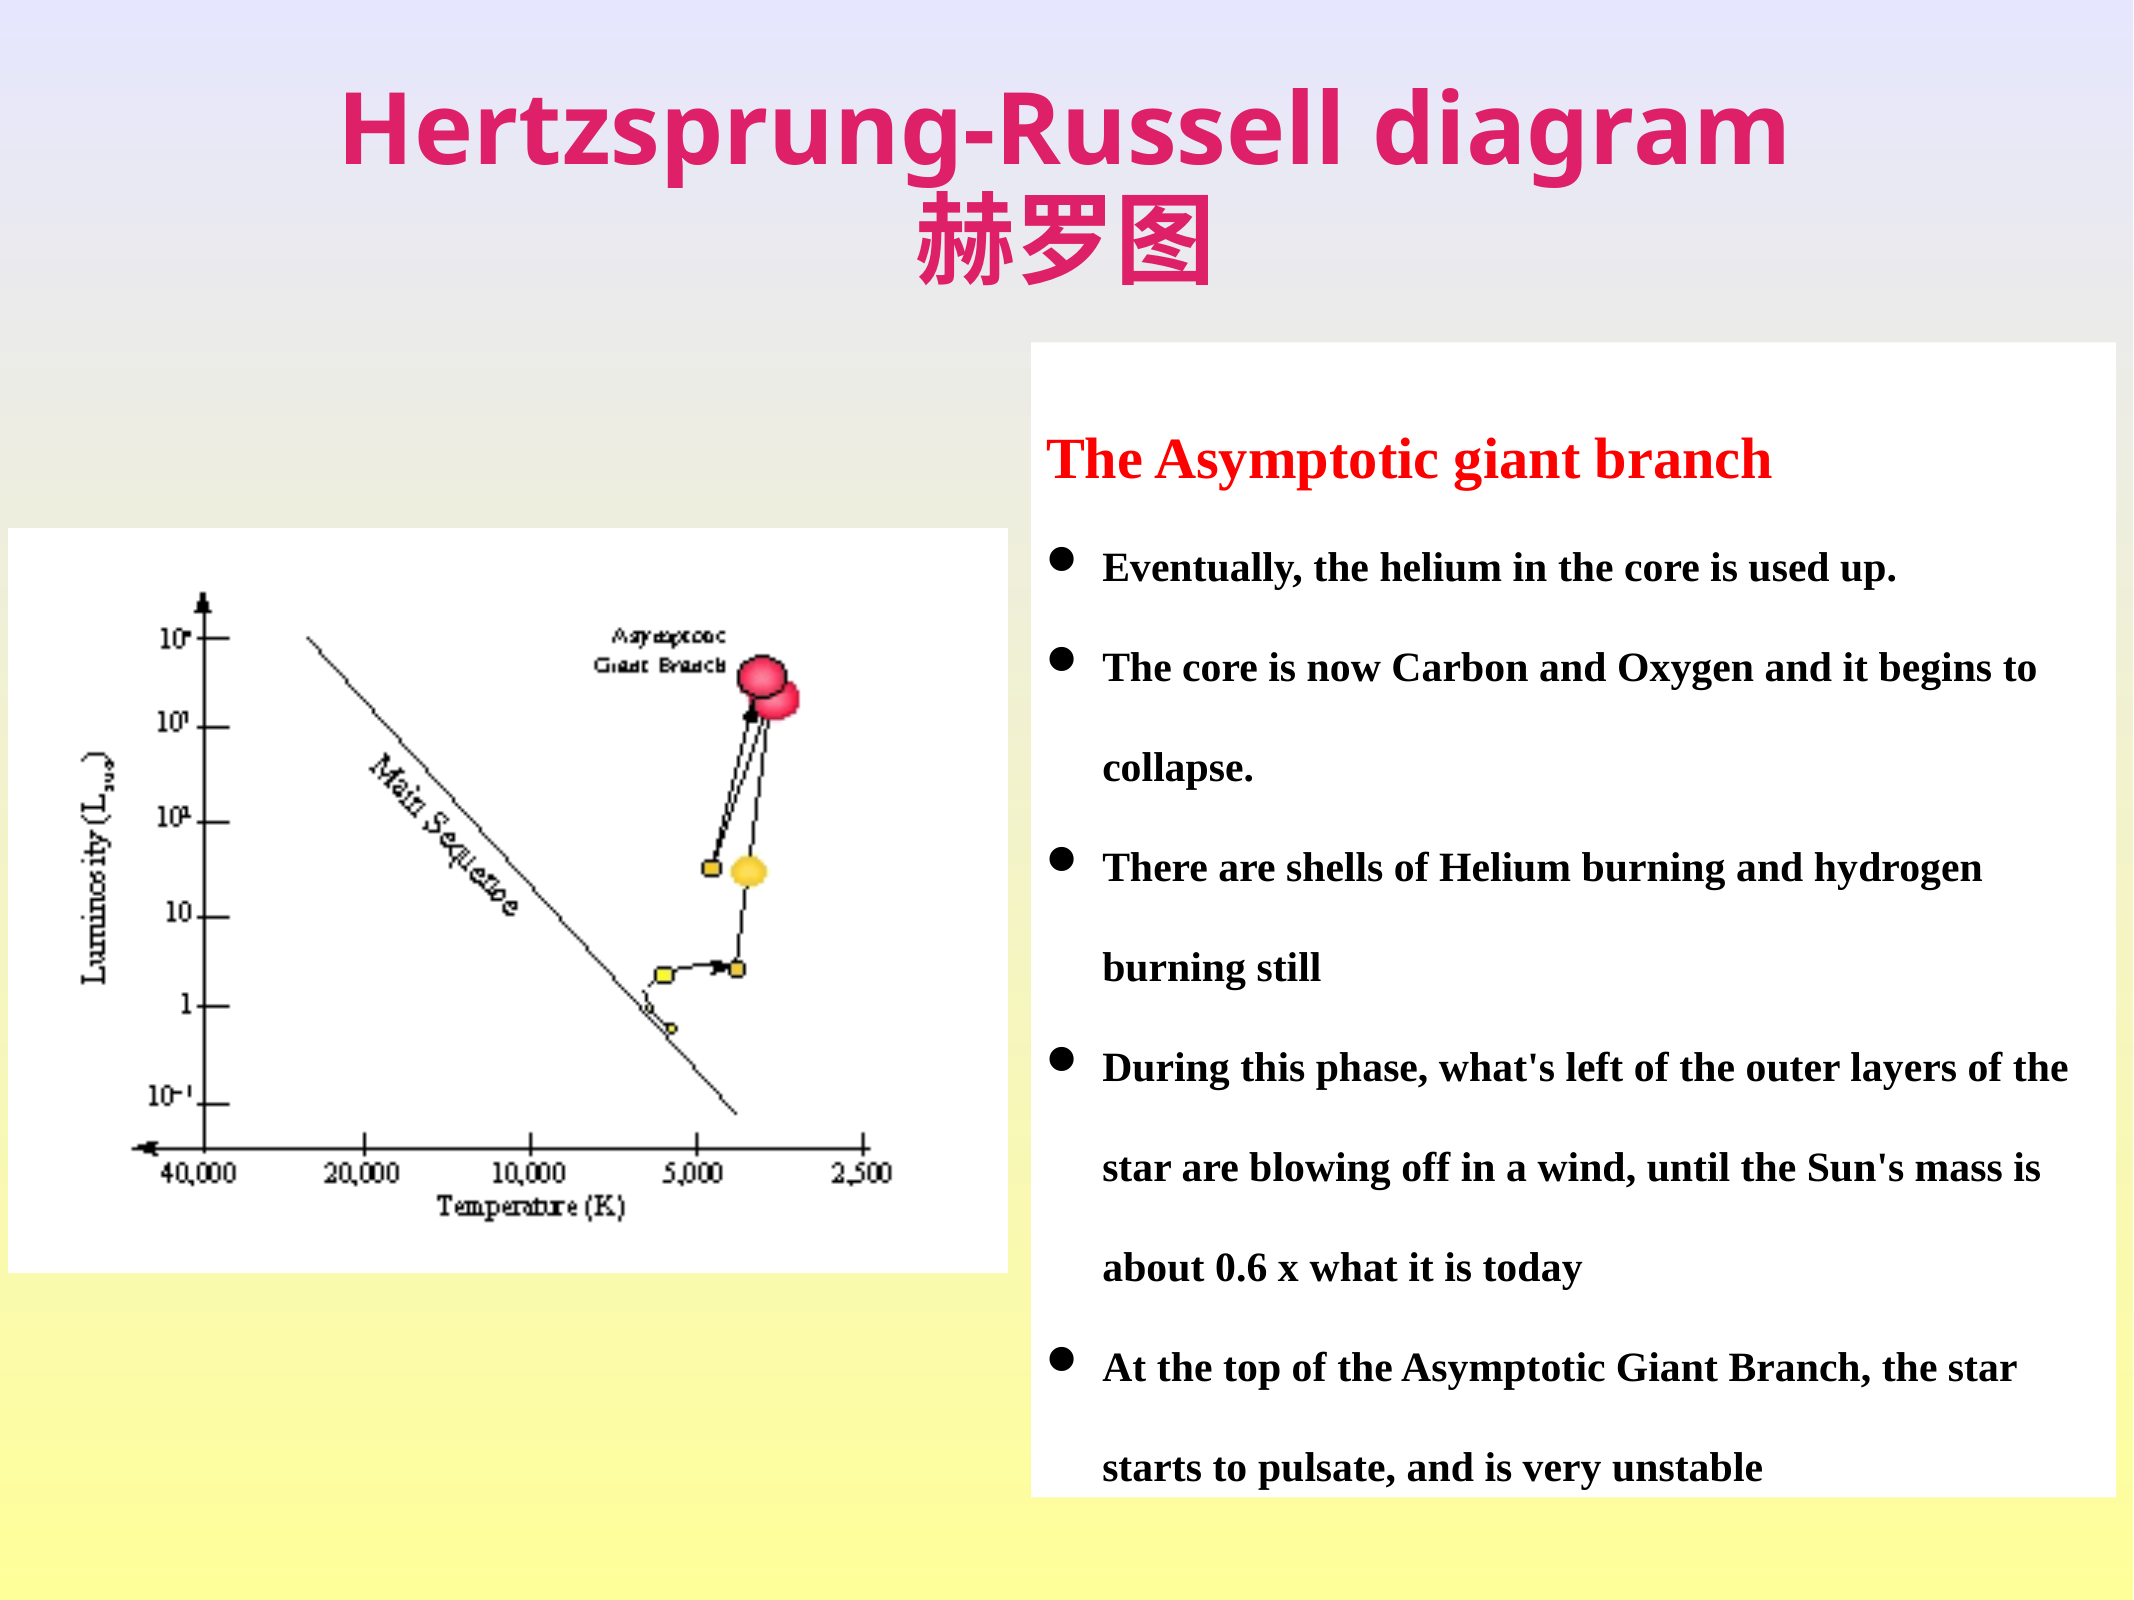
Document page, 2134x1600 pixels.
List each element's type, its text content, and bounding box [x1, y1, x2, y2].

text_box The Asymptotic giant branch Eventually, the helium in the core is used up. The core is now Carbon and Oxygen and it begins to collapse. There are shells of Helium burning and hydrogen burning still During this phase, what's left of the outer layers of the star are blowing off in a wind, until the Sun's mass is about 0.6 x what it is today At the top of the Asymptotic Giant Branch, the star starts to pulsate, and is very unstable [1031, 342, 2117, 1498]
picture [8, 528, 1008, 1273]
text_box Hertzsprung-Russell diagram 赫罗图 [106, 105, 2025, 269]
